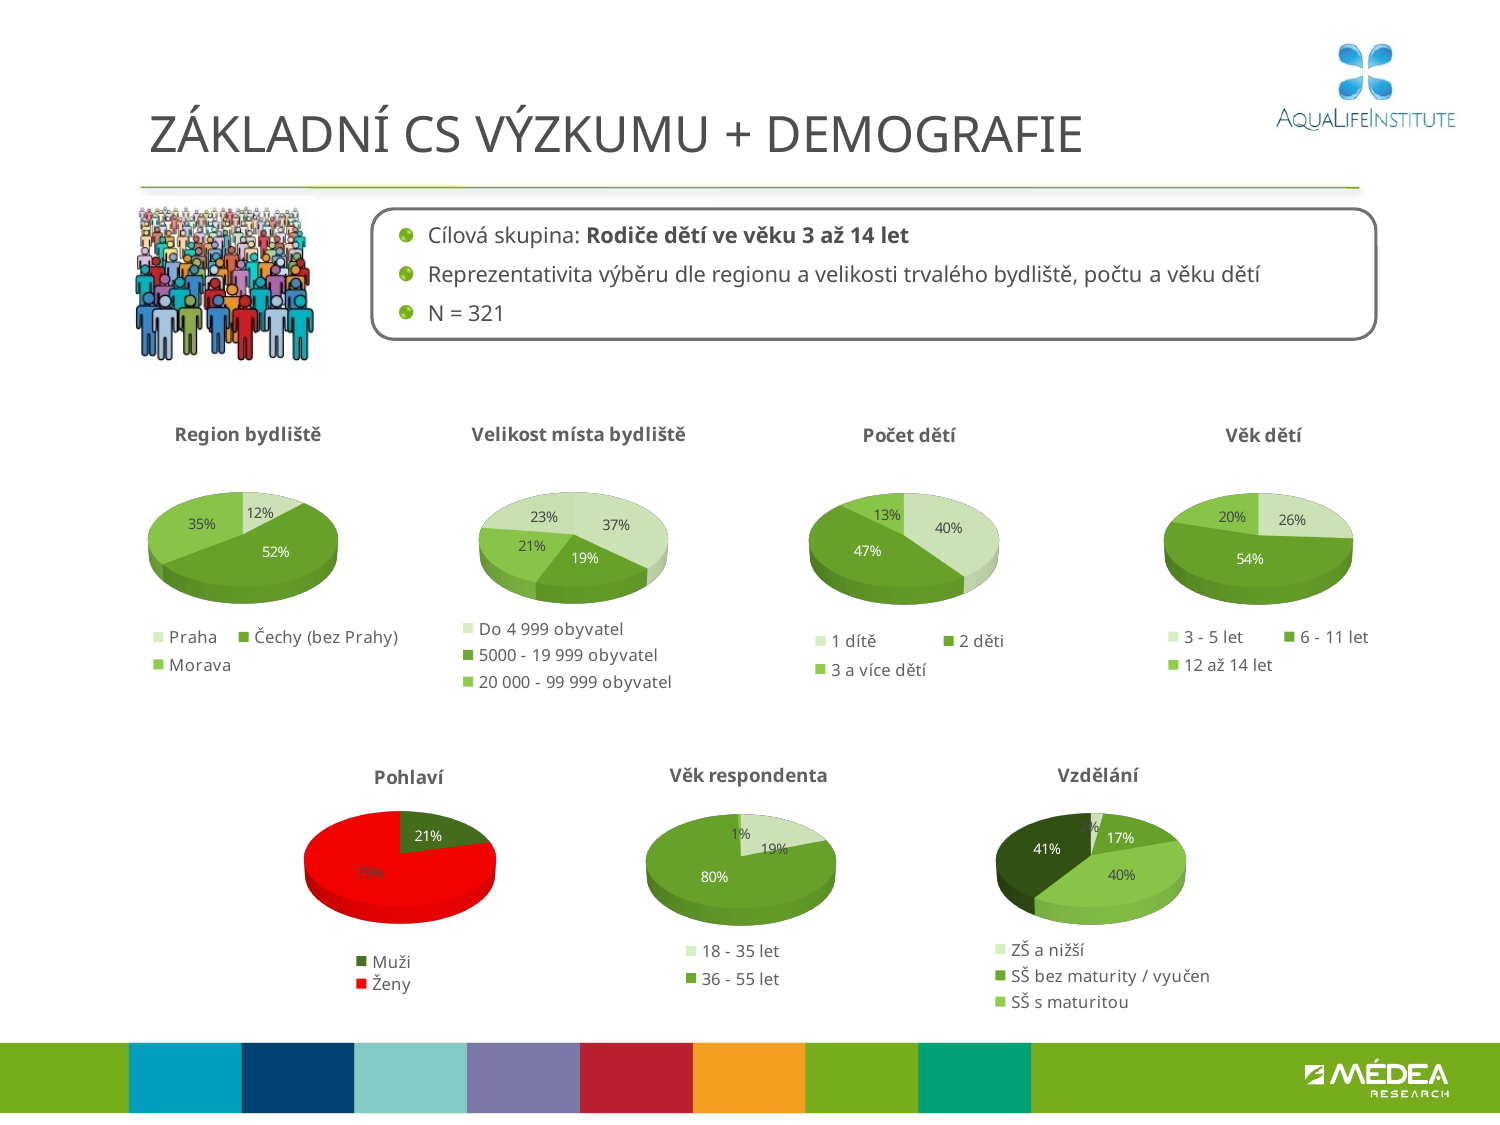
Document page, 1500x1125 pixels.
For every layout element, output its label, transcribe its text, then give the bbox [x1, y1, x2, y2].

title základní cs výzkumu + demografie [134, 93, 1483, 171]
picture [135, 196, 315, 372]
picture [1253, 30, 1483, 93]
chart [41, 371, 1500, 1045]
picture [398, 227, 414, 243]
text_box [1376, 218, 1380, 330]
picture [398, 304, 414, 320]
text_box [368, 205, 1373, 340]
text_box Cílová skupina: Rodiče dětí ve věku 3 až 14 let Reprezentativita výběru dle regionu a velikosti trvalého bydliště, počtu a věku dětí N = 321 [383, 214, 1376, 356]
picture [398, 265, 414, 282]
